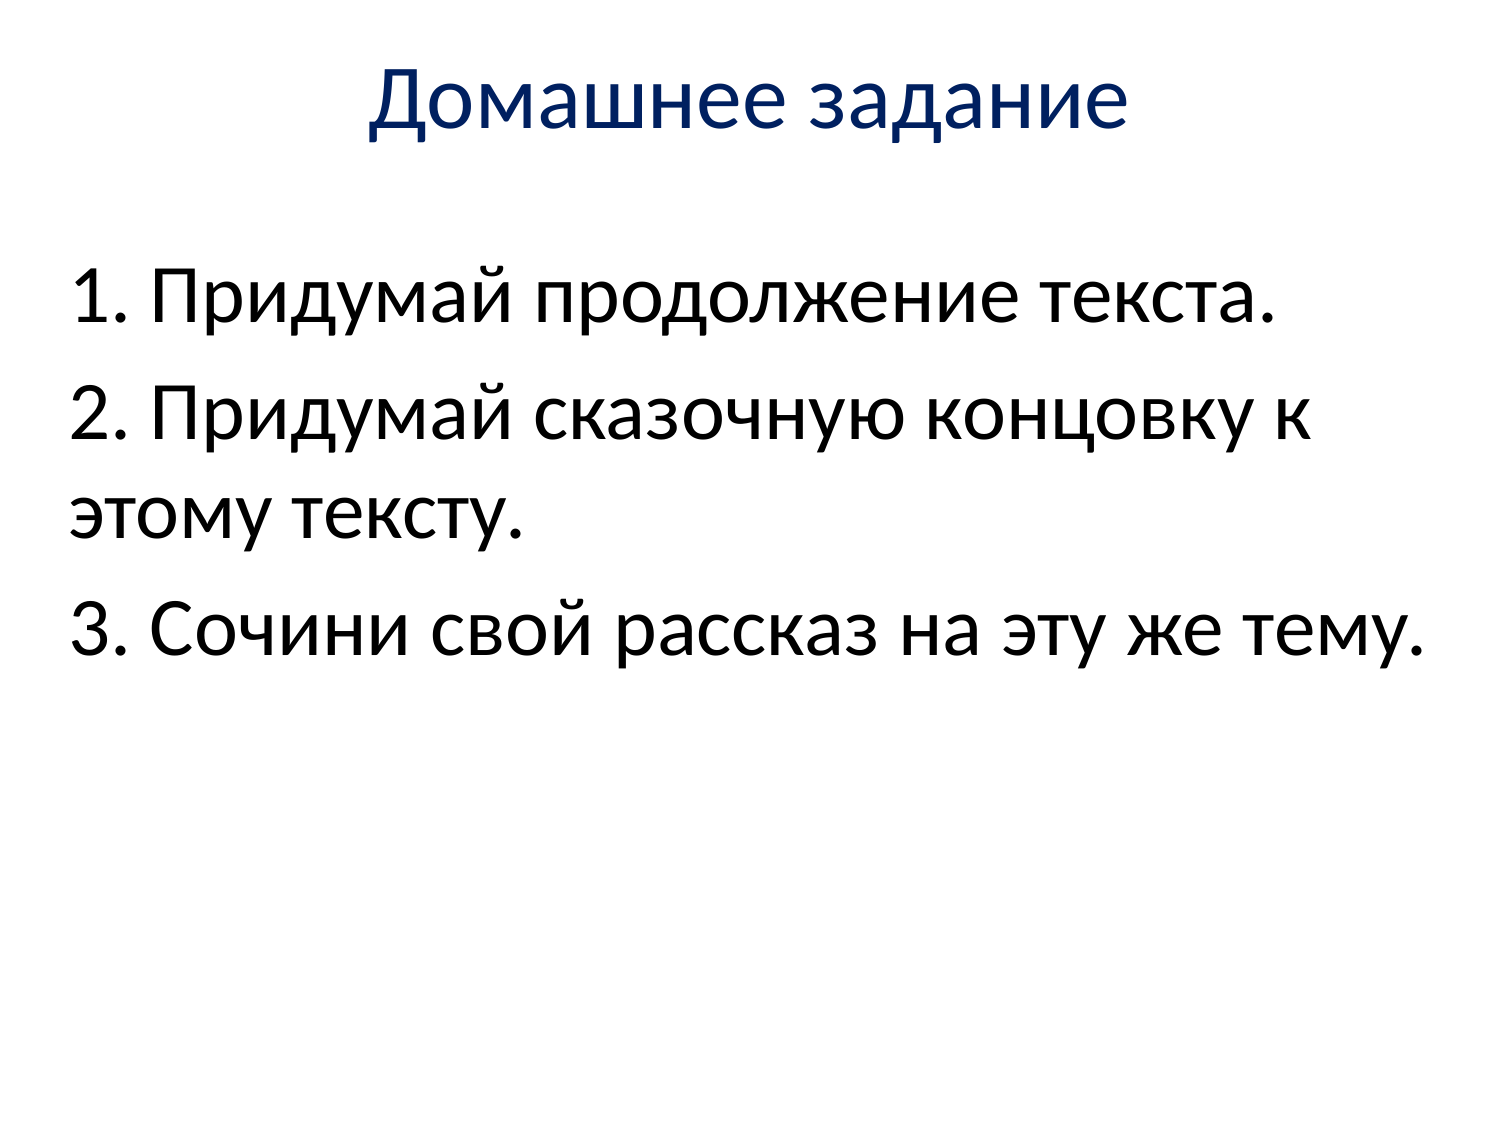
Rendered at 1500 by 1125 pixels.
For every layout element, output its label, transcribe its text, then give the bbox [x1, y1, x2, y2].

list 1. Придумай продолжение текста. 2. Придумай сказочную концовку к этому тексту. 3. Сочини свой рассказ на эту же тему. [53, 231, 1471, 1071]
title Домашнее задание [75, 0, 1425, 185]
